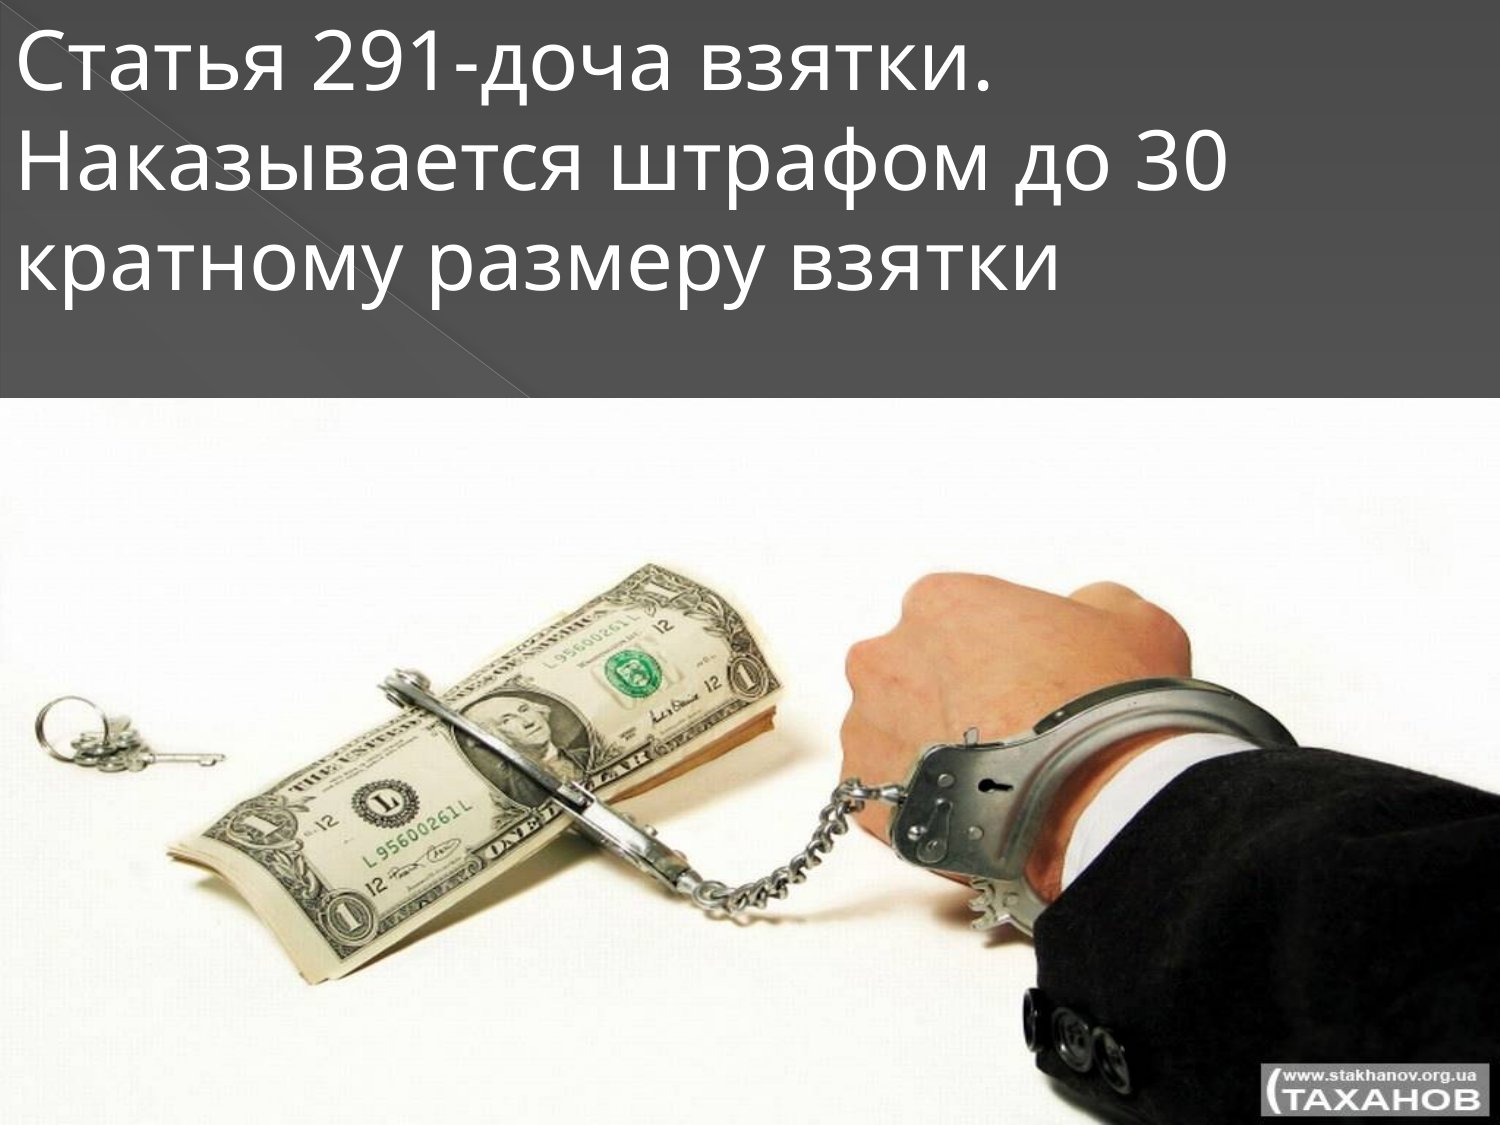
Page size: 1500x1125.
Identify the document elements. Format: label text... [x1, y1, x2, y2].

text_box Статья 291-доча взятки. Наказывается штрафом до 30 кратному размеру взятки [0, 0, 1500, 315]
picture [0, 398, 1500, 1125]
